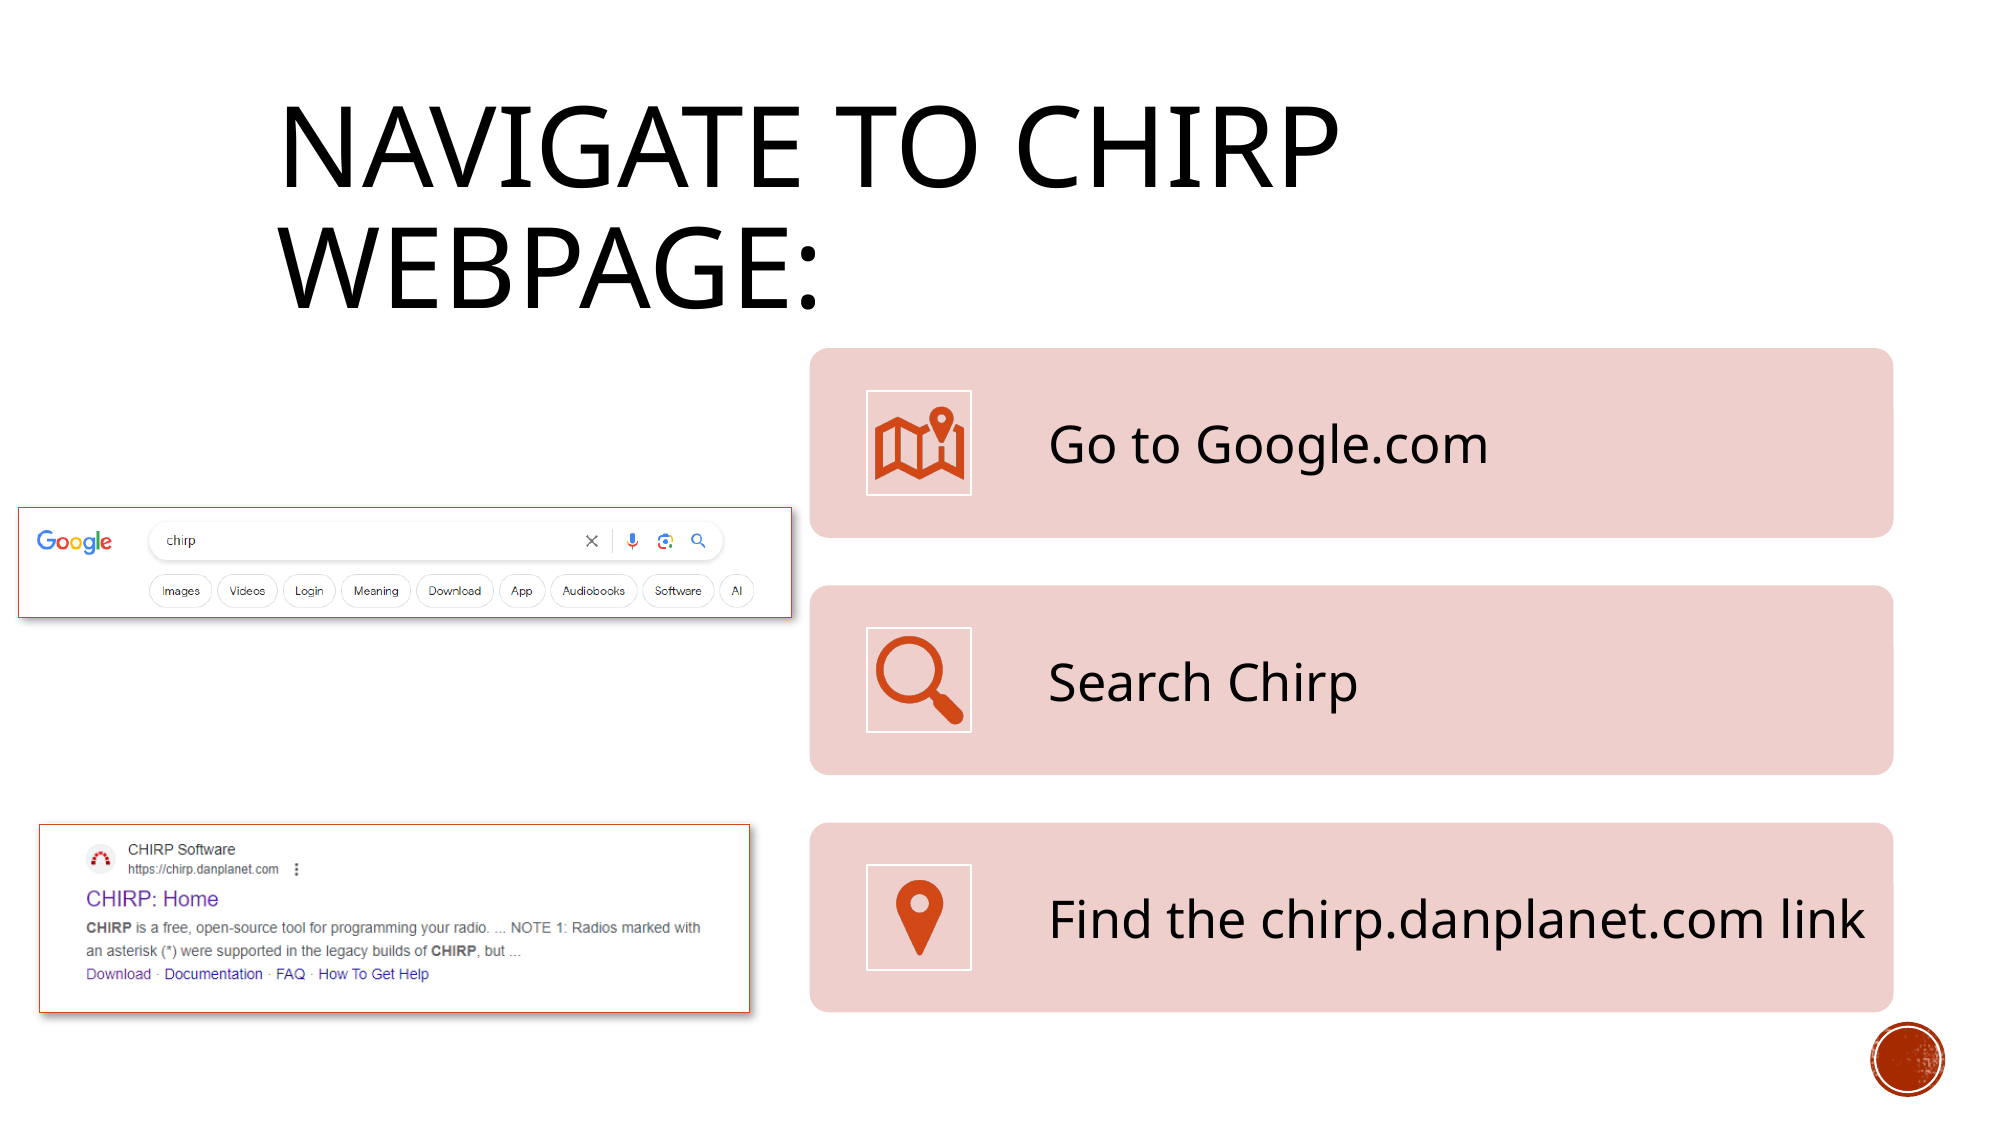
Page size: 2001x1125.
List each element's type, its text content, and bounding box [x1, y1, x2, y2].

title Navigate to Chirp webpage: [261, 79, 1894, 344]
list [813, 351, 1892, 1010]
picture [40, 825, 749, 1012]
picture [19, 508, 791, 617]
